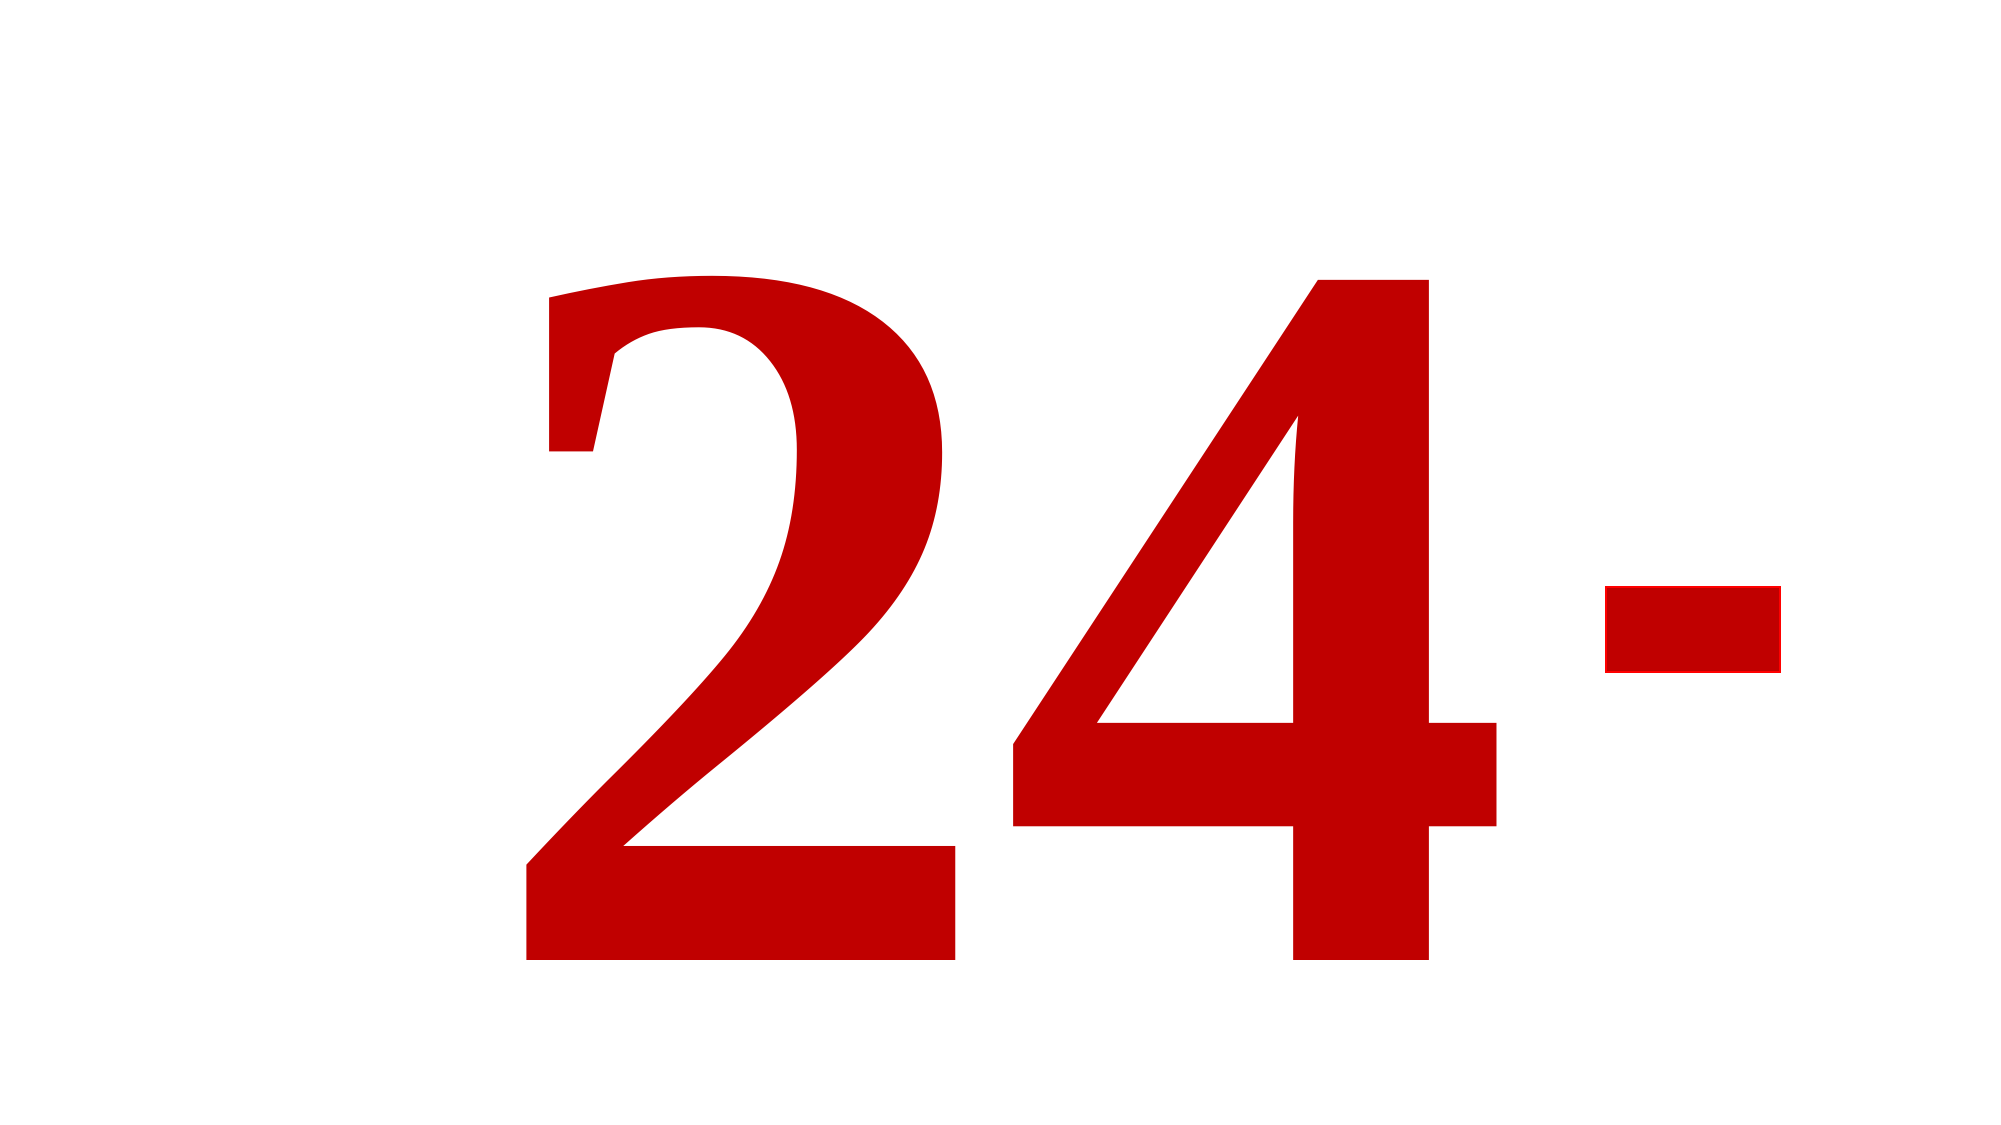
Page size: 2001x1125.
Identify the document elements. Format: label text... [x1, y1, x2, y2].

text_box [1605, 586, 1781, 673]
list 24 [0, 59, 2000, 1014]
